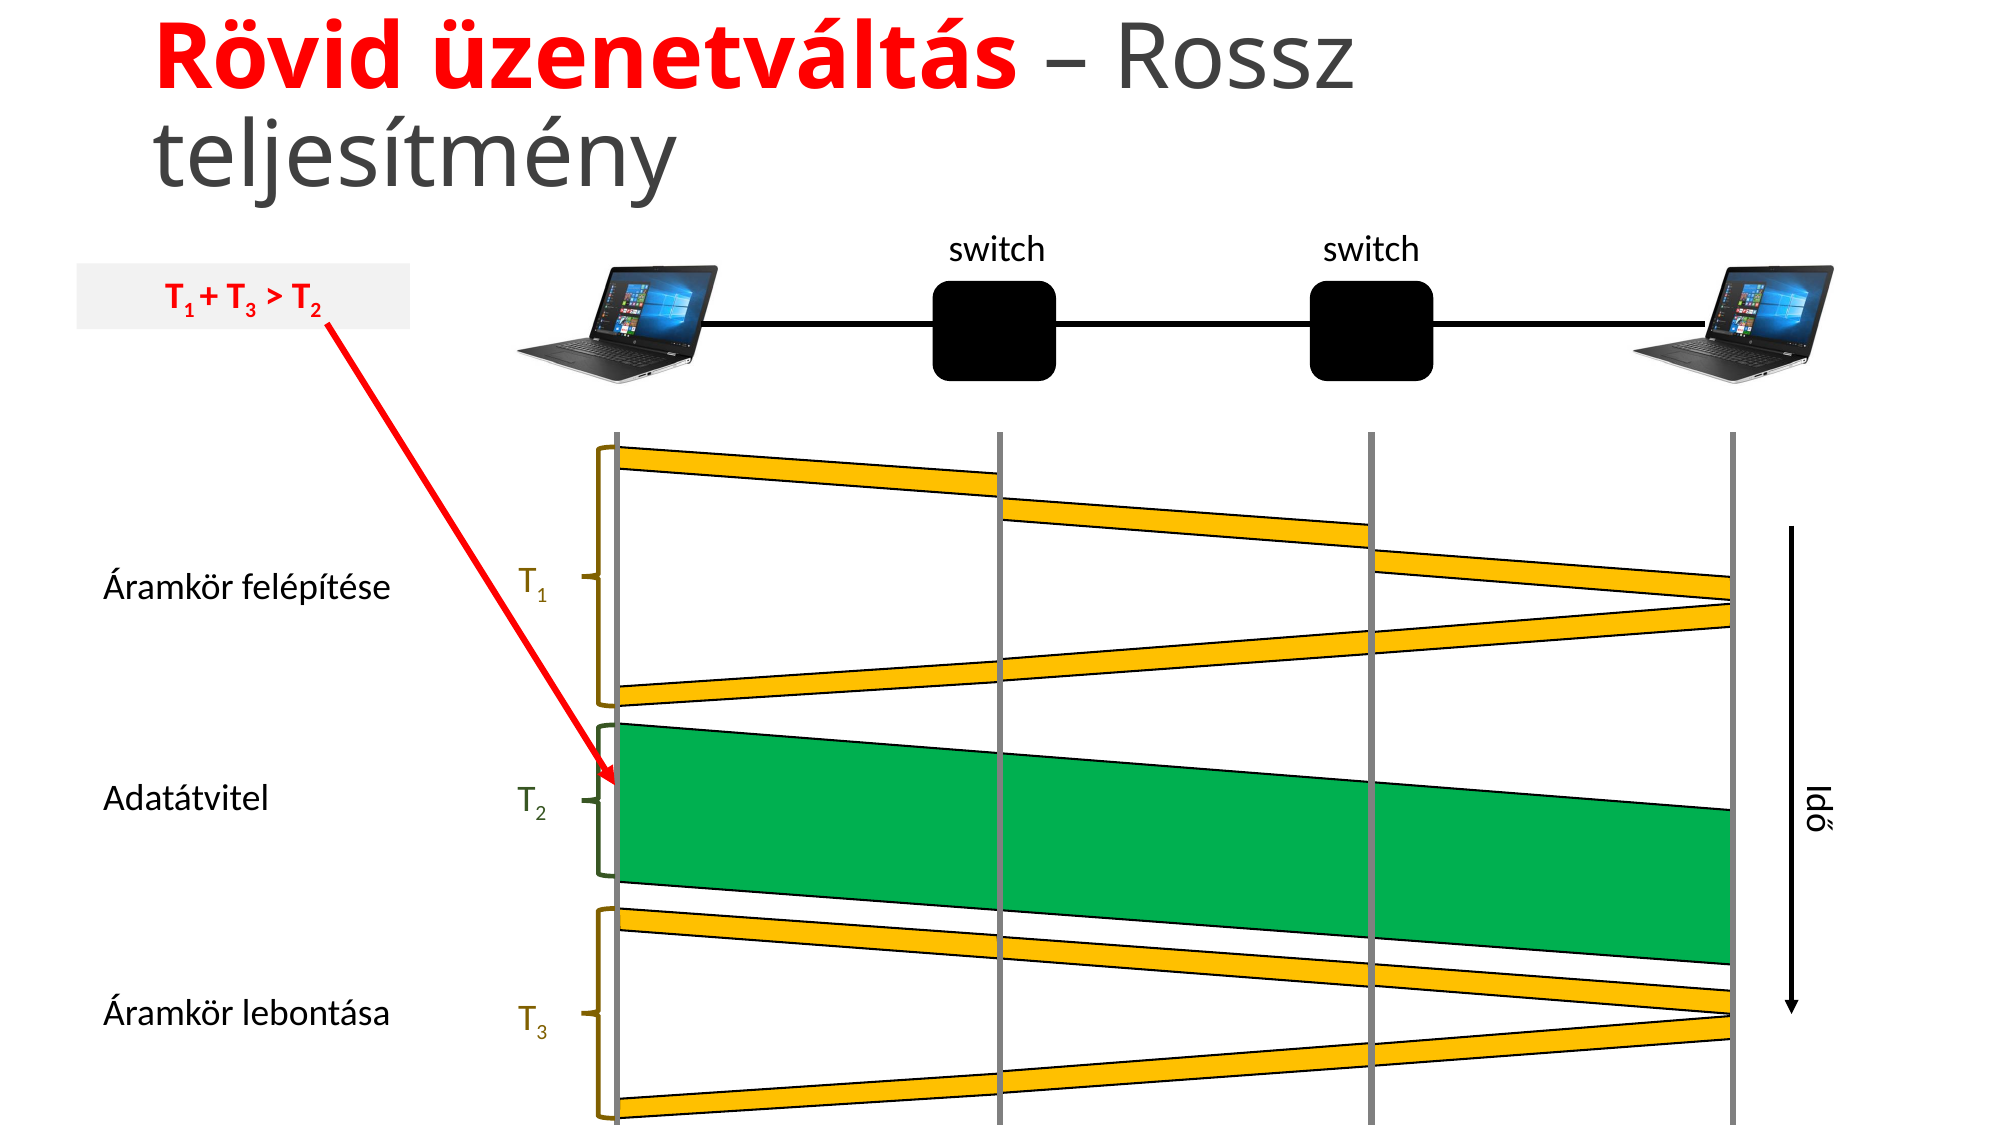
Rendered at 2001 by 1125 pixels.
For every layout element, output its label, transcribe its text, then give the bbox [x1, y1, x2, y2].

text_box [932, 325, 1057, 382]
text_box [1003, 1042, 1368, 1094]
text_box [1003, 752, 1368, 939]
text_box [581, 907, 615, 1119]
text_box [620, 907, 997, 960]
text_box [1003, 497, 1368, 549]
text_box T2 [453, 786, 562, 833]
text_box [326, 323, 615, 786]
text_box T1 + T3 > T2 [76, 263, 410, 330]
text_box [1309, 325, 1434, 382]
text_box [1003, 936, 1368, 988]
text_box [620, 660, 997, 707]
text_box [1375, 549, 1730, 601]
text_box [1375, 602, 1730, 655]
text_box [620, 722, 997, 911]
text_box [620, 446, 997, 498]
title Rövid üzenetváltás – Rossz teljesítmény [137, 0, 1863, 217]
picture [503, 248, 731, 400]
text_box [932, 280, 1057, 324]
text_box [1375, 1015, 1730, 1067]
text_box [1003, 630, 1368, 682]
text_box Idő [1792, 769, 1852, 882]
text_box [620, 1072, 997, 1120]
text_box [581, 724, 616, 877]
text_box Áramkör felépítése [88, 554, 326, 615]
text_box T3 [454, 985, 563, 1052]
picture [1619, 248, 1847, 400]
text_box Áramkör lebontása [88, 980, 504, 1040]
text_box switch [1270, 216, 1473, 277]
text_box switch [895, 216, 1099, 277]
text_box [1375, 963, 1730, 1015]
text_box [1375, 781, 1730, 966]
text_box Adatátvitel [88, 765, 453, 825]
text_box [1309, 280, 1434, 324]
